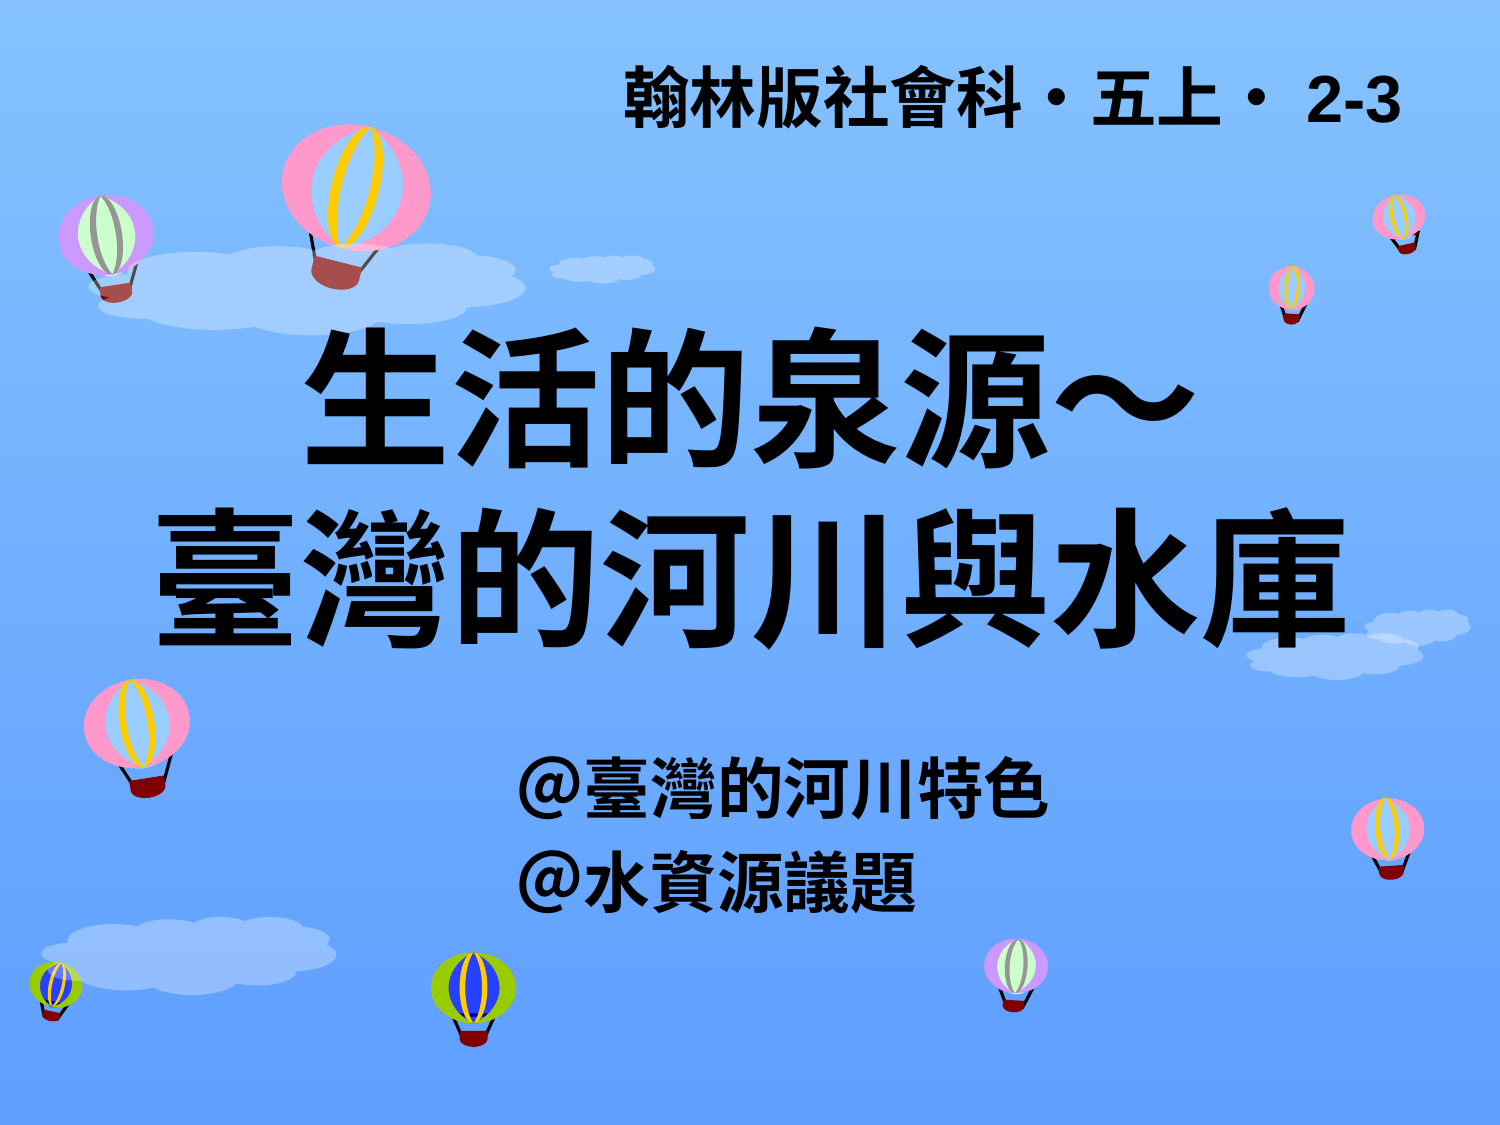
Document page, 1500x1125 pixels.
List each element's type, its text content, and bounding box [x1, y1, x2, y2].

title 生活的泉源～ 臺灣的河川與水庫 [0, 278, 1500, 693]
text_box 翰林版社會科•五上•2-3 [608, 48, 1435, 144]
subtitle ＠臺灣的河川特色 ＠水資源議題 [501, 739, 1093, 988]
